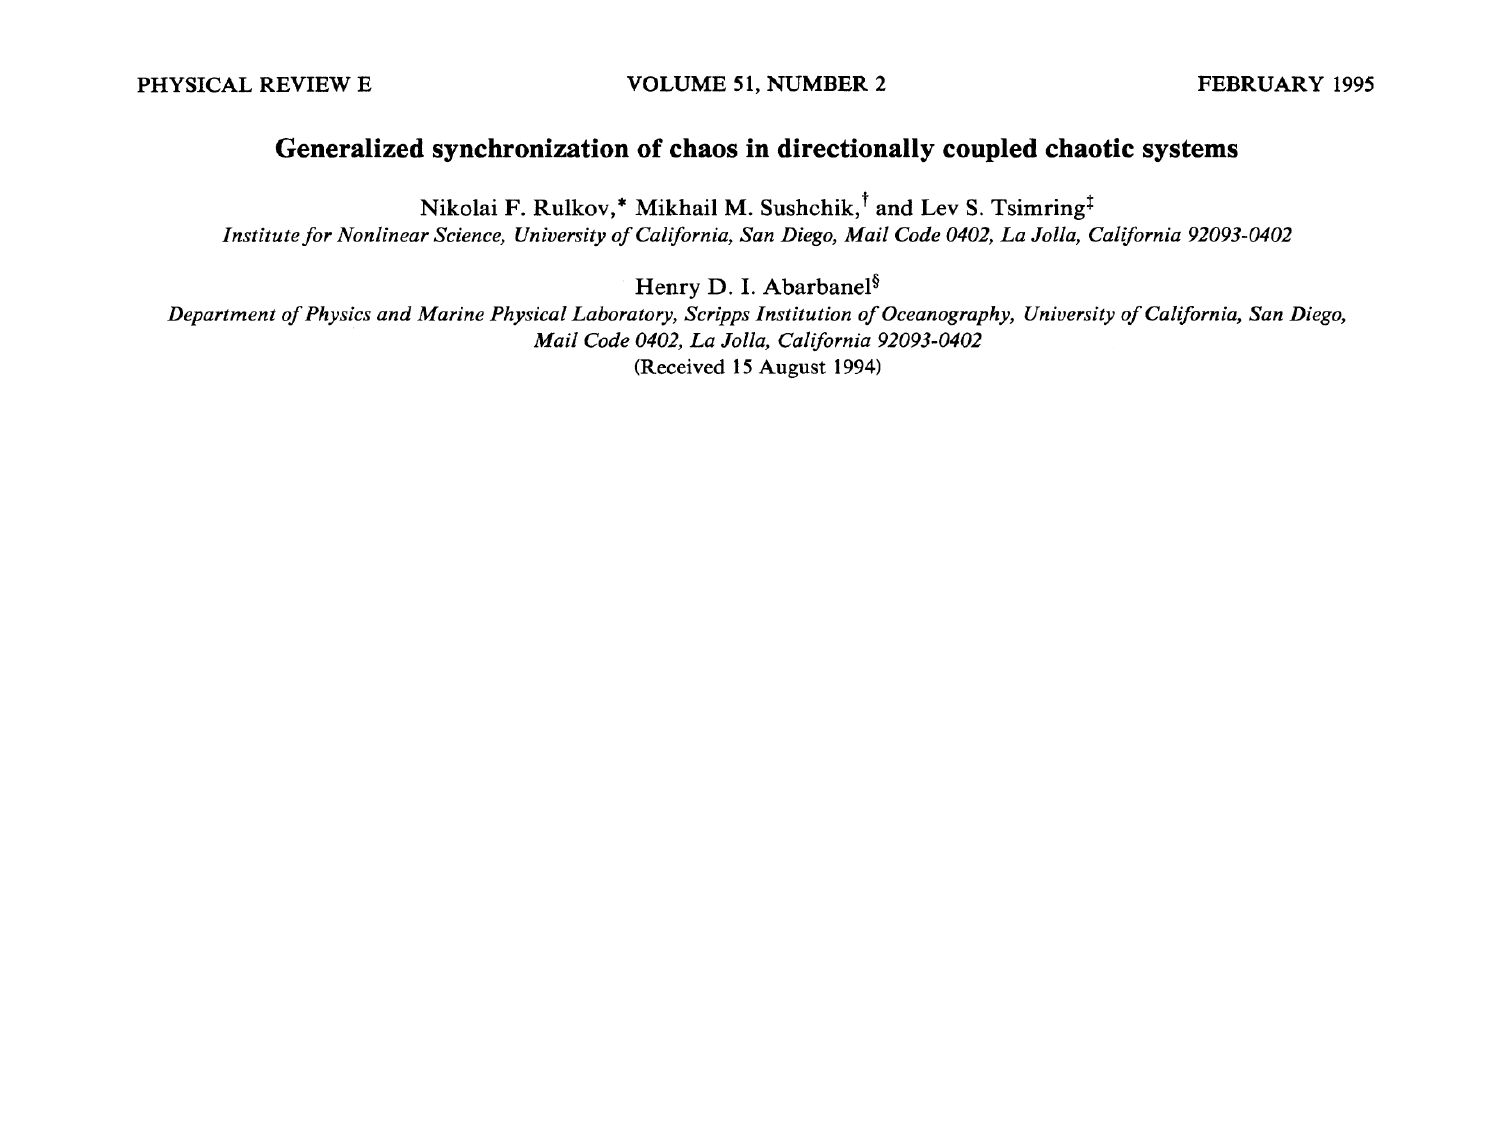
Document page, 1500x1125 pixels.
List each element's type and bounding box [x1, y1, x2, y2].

picture [86, 23, 1424, 386]
